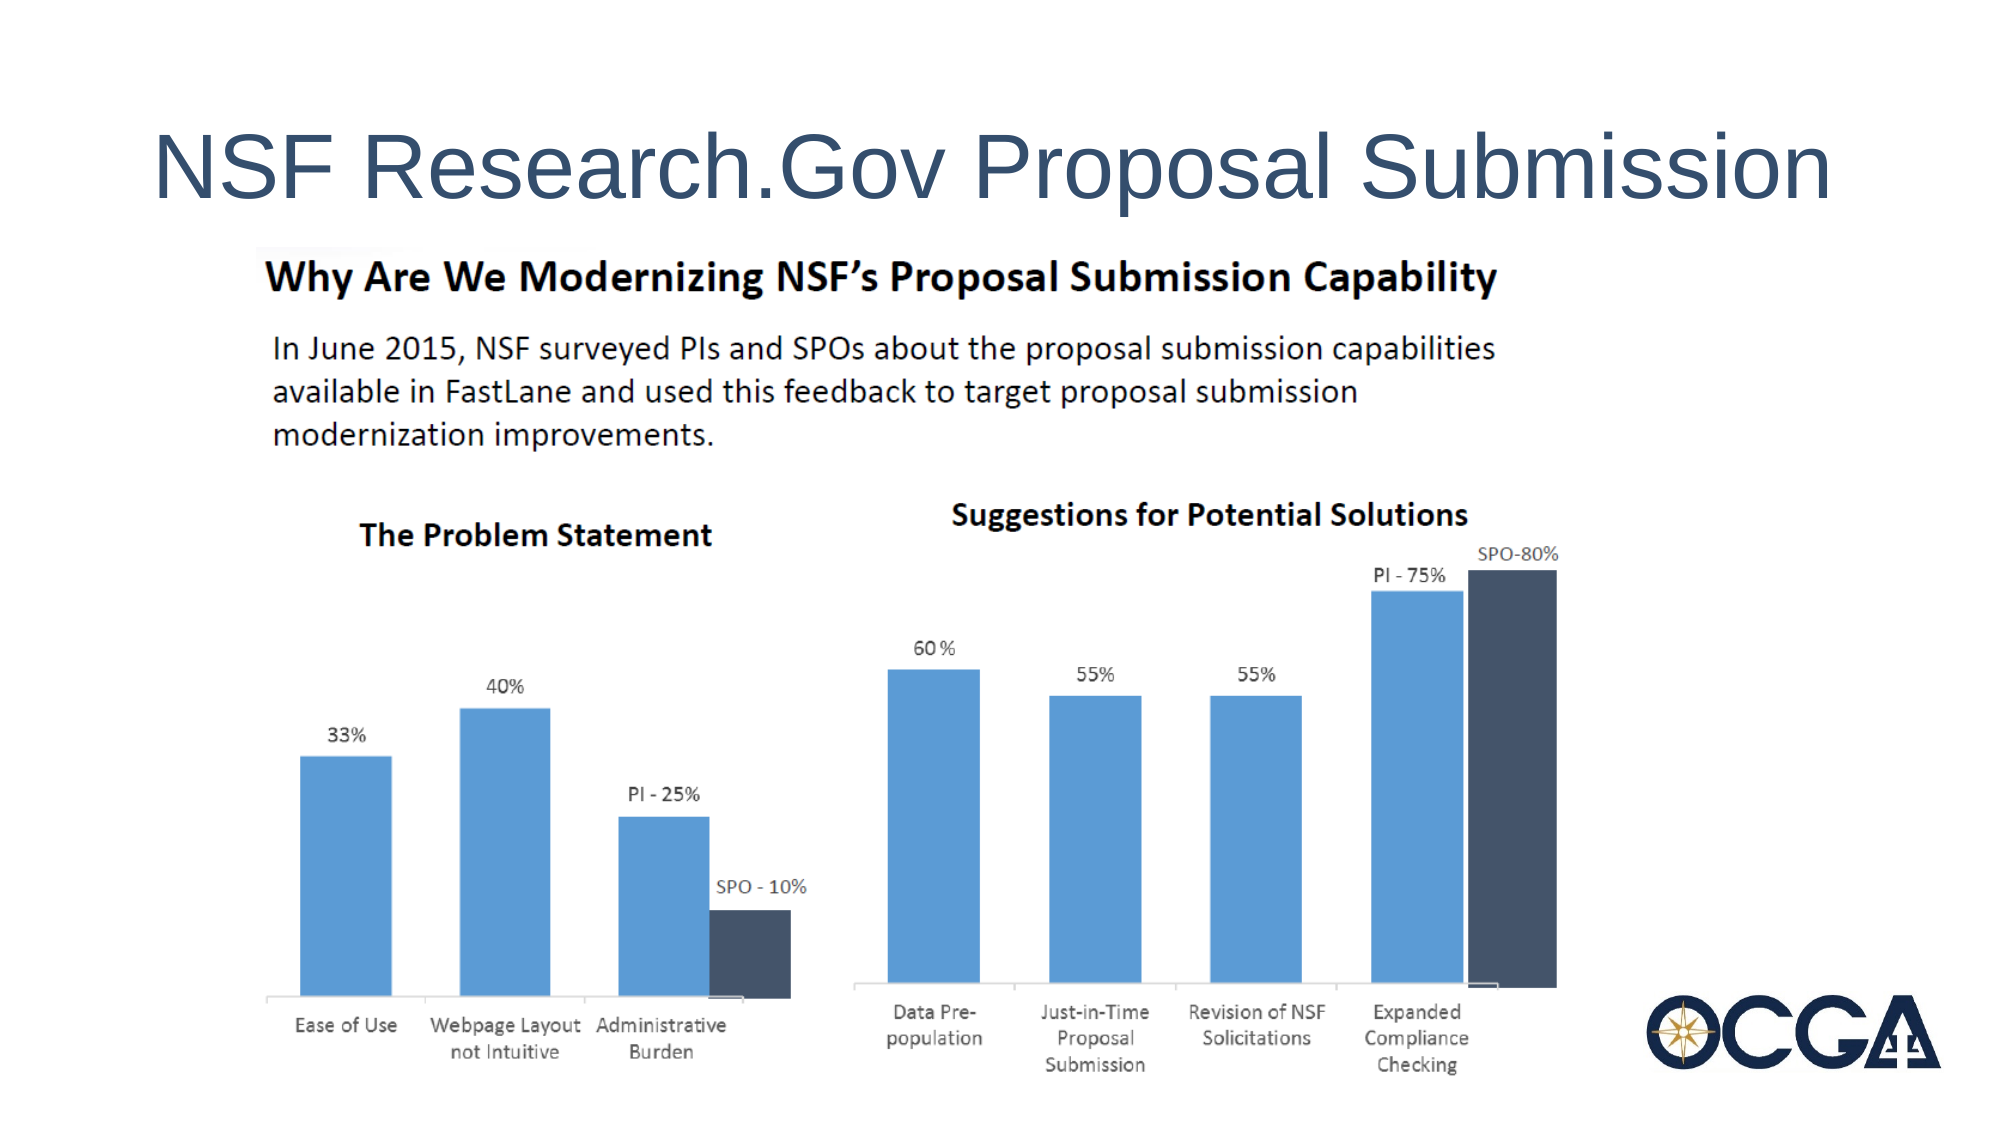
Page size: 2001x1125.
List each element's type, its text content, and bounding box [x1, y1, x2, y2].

title NSF Research.Gov Proposal Submission [137, 59, 1863, 278]
picture [256, 247, 1576, 1085]
picture [1643, 991, 1944, 1073]
